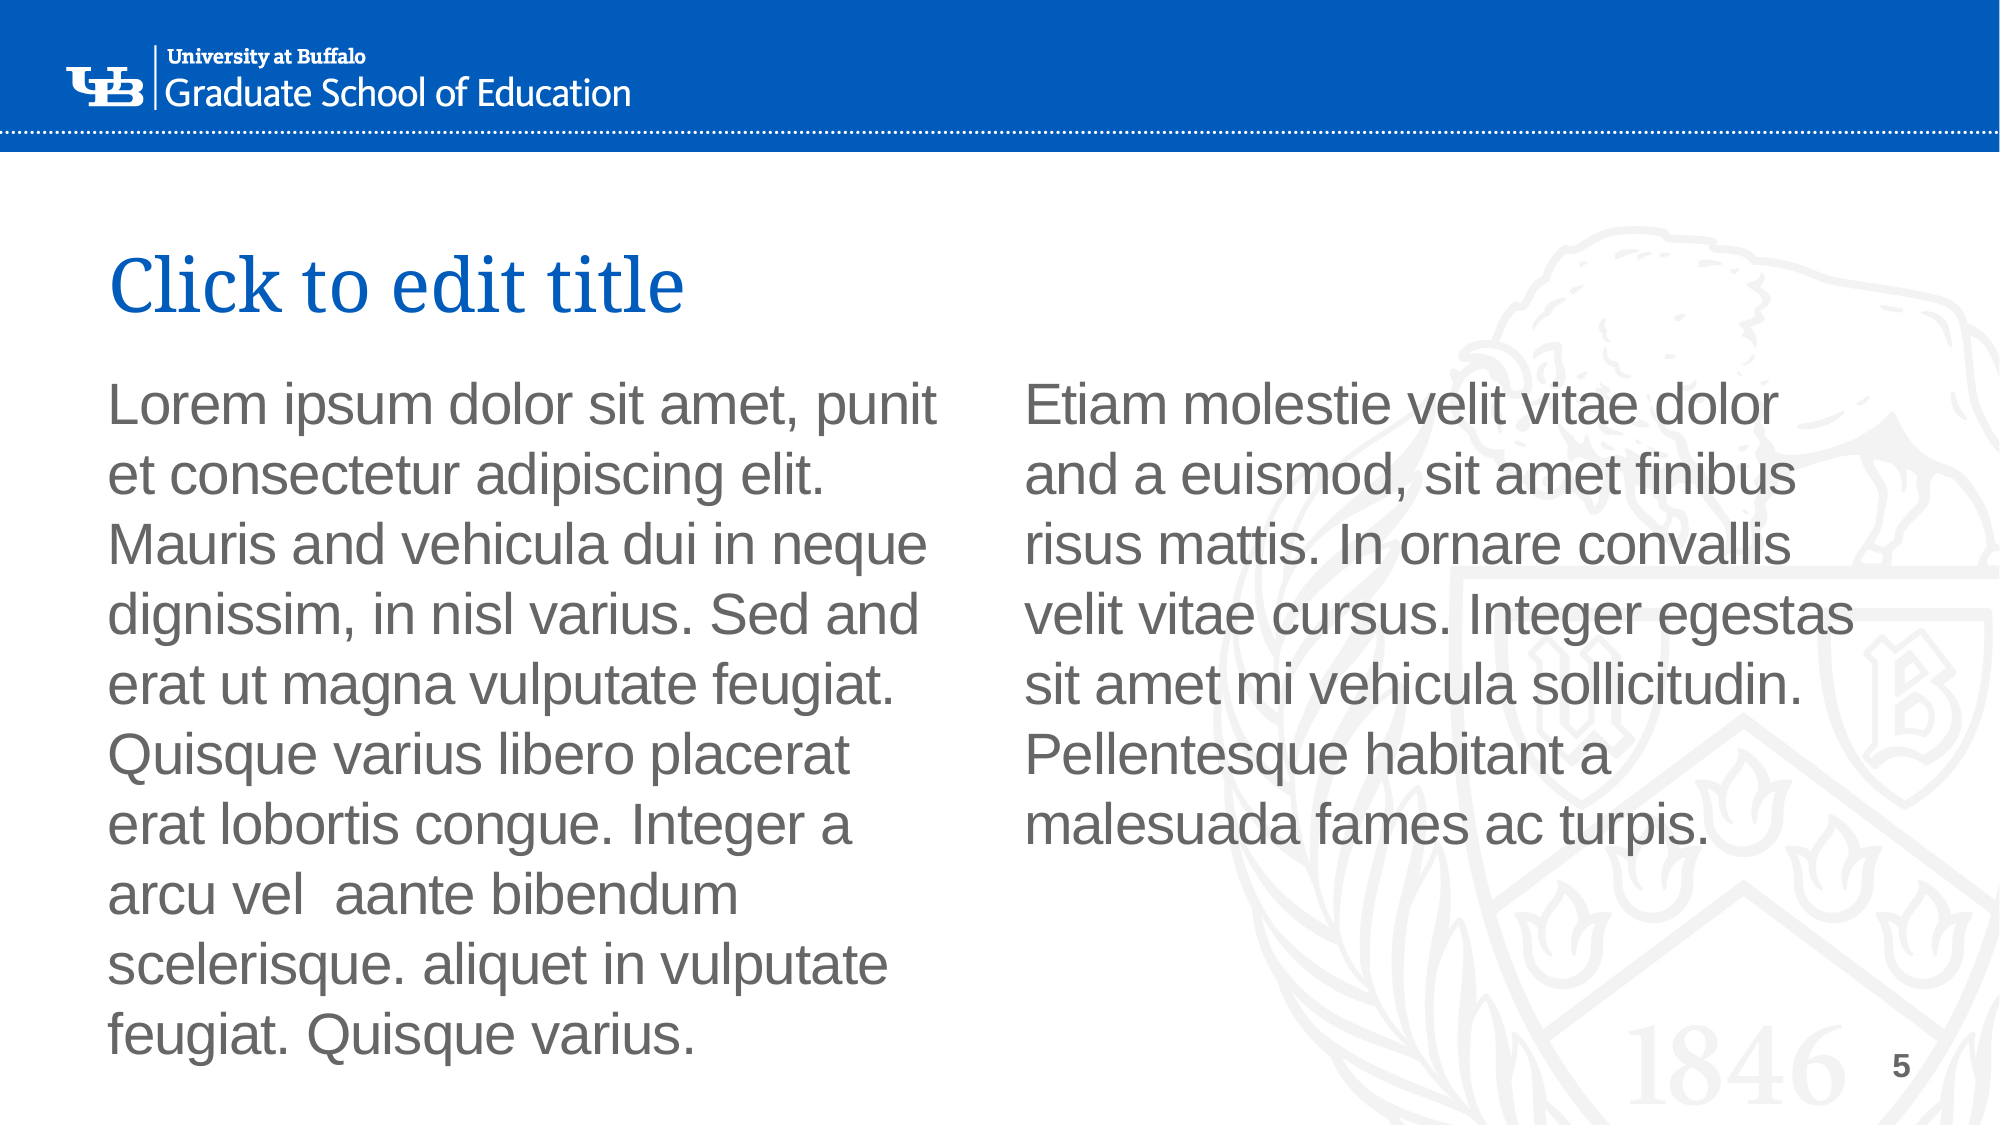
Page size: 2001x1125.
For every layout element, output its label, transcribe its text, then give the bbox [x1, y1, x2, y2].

list Lorem ipsum dolor sit amet, punit et consectetur adipiscing elit. Mauris and vehicula dui in neque dignissim, in nisl varius. Sed and erat ut magna vulputate feugiat. Quisque varius libero placerat erat lobortis congue. Integer a arcu vel aante bibendum scelerisque. aliquet in vulputate feugiat. Quisque varius. [93, 358, 967, 935]
title Click to edit title [93, 216, 1884, 335]
list Etiam molestie velit vitae dolor and a euismod, sit amet finibus risus mattis. In ornare convallis velit vitae cursus. Integer egestas sit amet mi vehicula sollicitudin. Pellentesque habitant a malesuada fames ac turpis. [1009, 358, 1884, 1021]
picture [0, 0, 2000, 1125]
